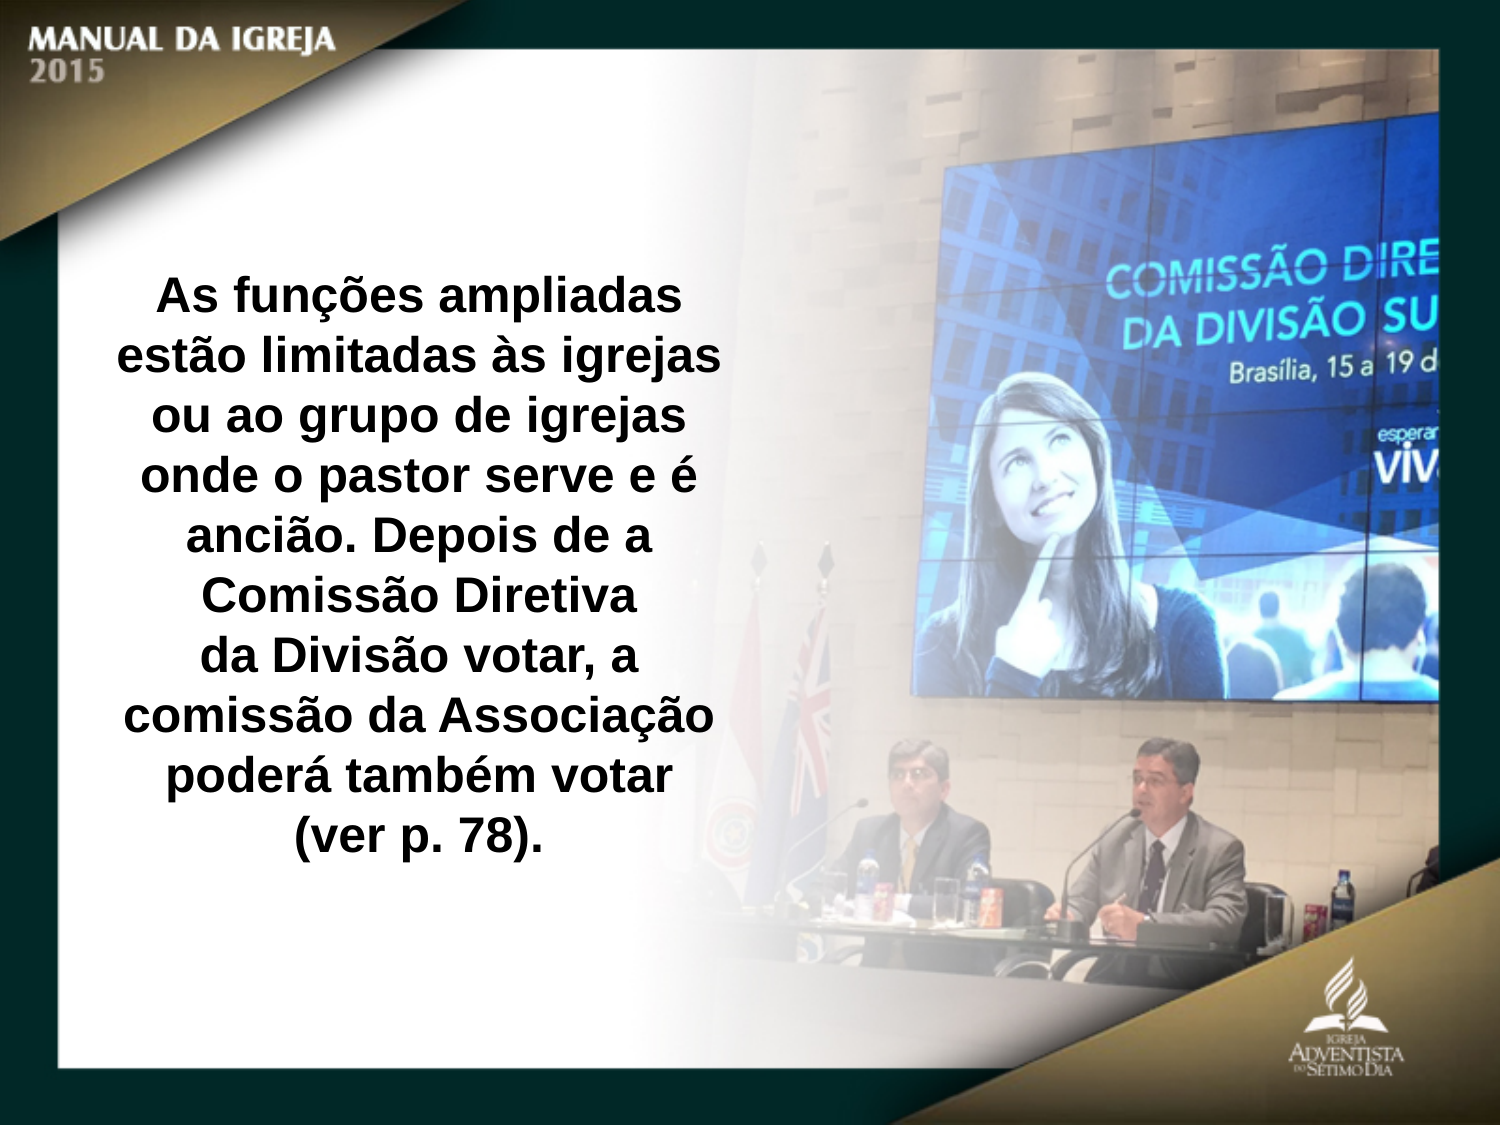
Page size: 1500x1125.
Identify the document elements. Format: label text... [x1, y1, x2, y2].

picture [0, 0, 1500, 1125]
text_box As funções ampliadas estão limitadas às igrejas ou ao grupo de igrejas onde o pastor serve e é ancião. Depois de a Comissão Diretiva da Divisão votar, a comissão da Associação poderá também votar (ver p. 78). [100, 255, 739, 871]
